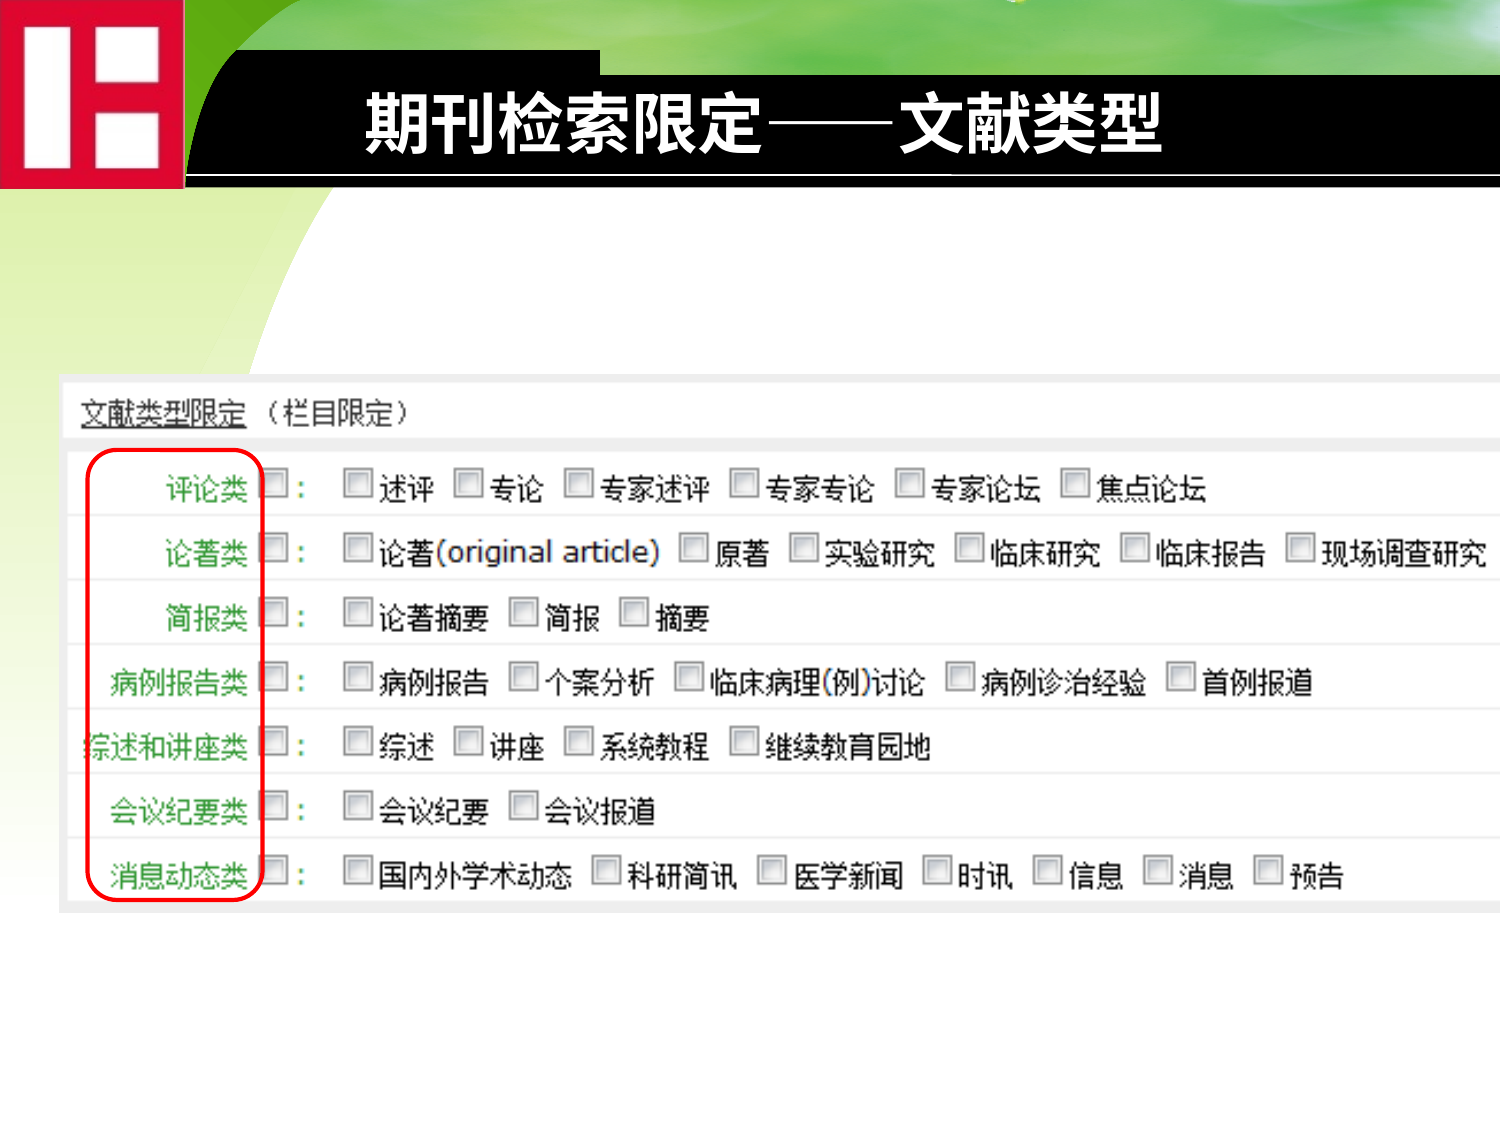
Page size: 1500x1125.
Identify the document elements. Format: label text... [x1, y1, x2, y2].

picture [237, 0, 1500, 75]
text_box 期刊检索限定——文献类型 [171, 75, 1359, 188]
picture [0, 0, 185, 189]
picture [59, 374, 1500, 913]
